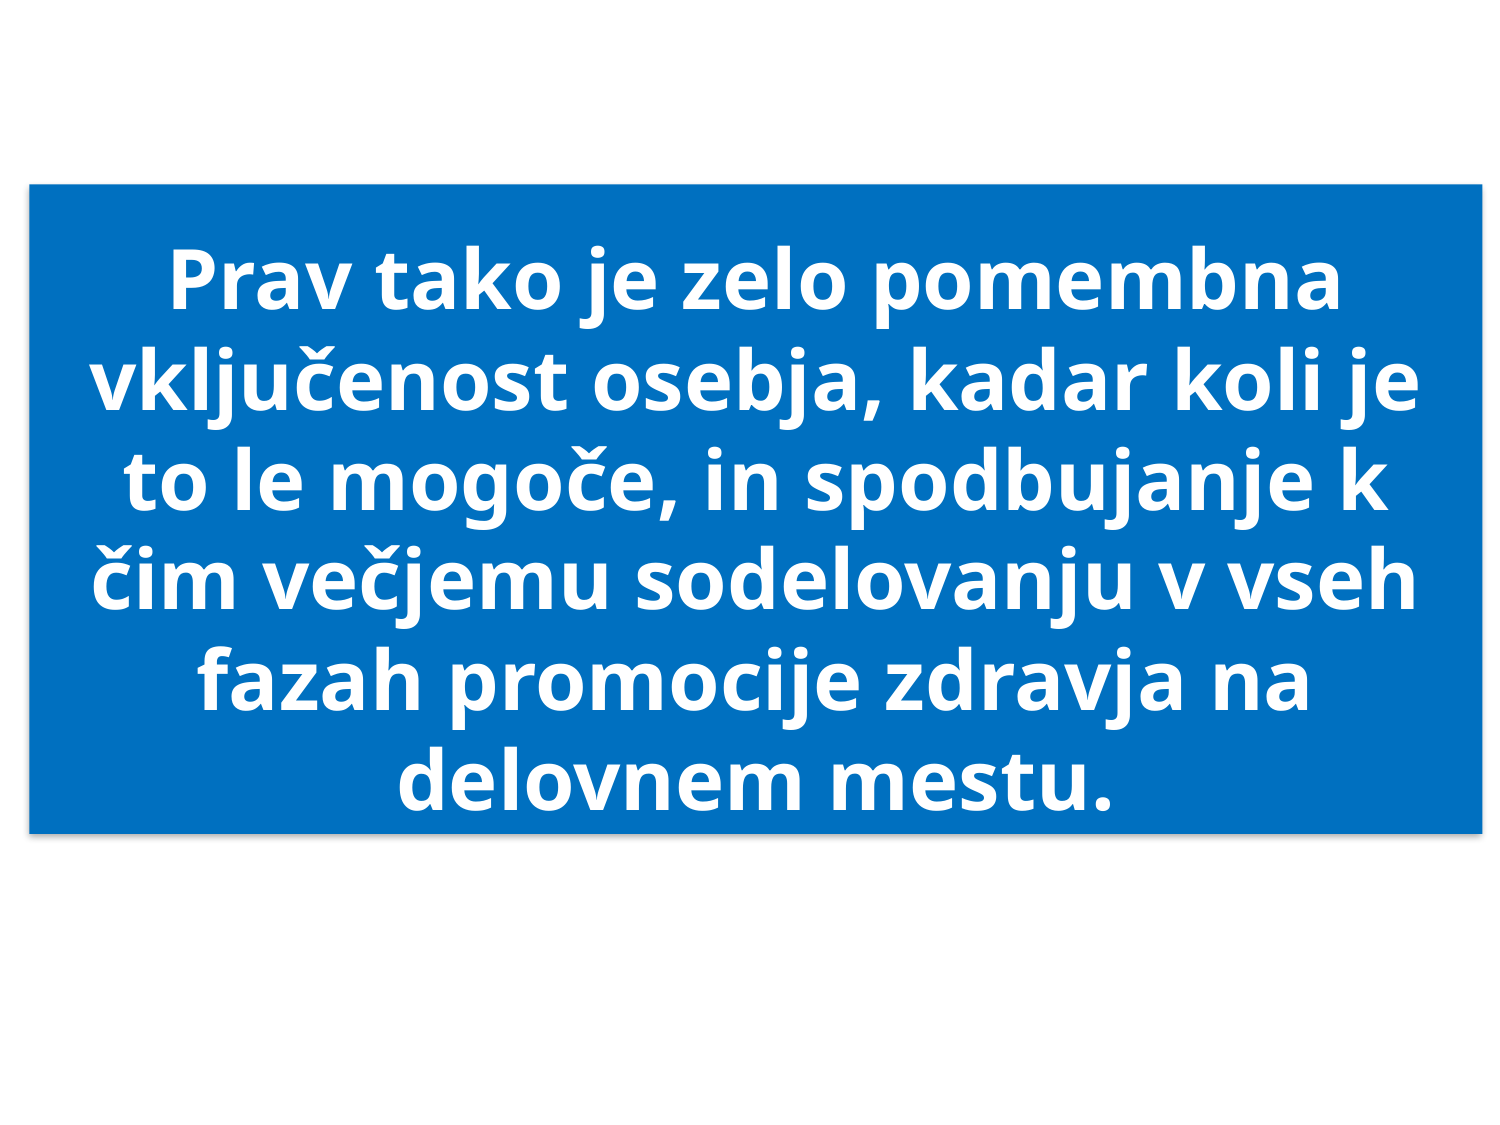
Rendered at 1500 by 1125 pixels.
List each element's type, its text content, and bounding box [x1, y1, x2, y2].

text_box Prav tako je zelo pomembna vključenost osebja, kadar koli je to le mogoče, in spodbujanje k čim večjemu sodelovanju v vseh fazah promocije zdravja na delovnem mestu. [29, 184, 1483, 834]
